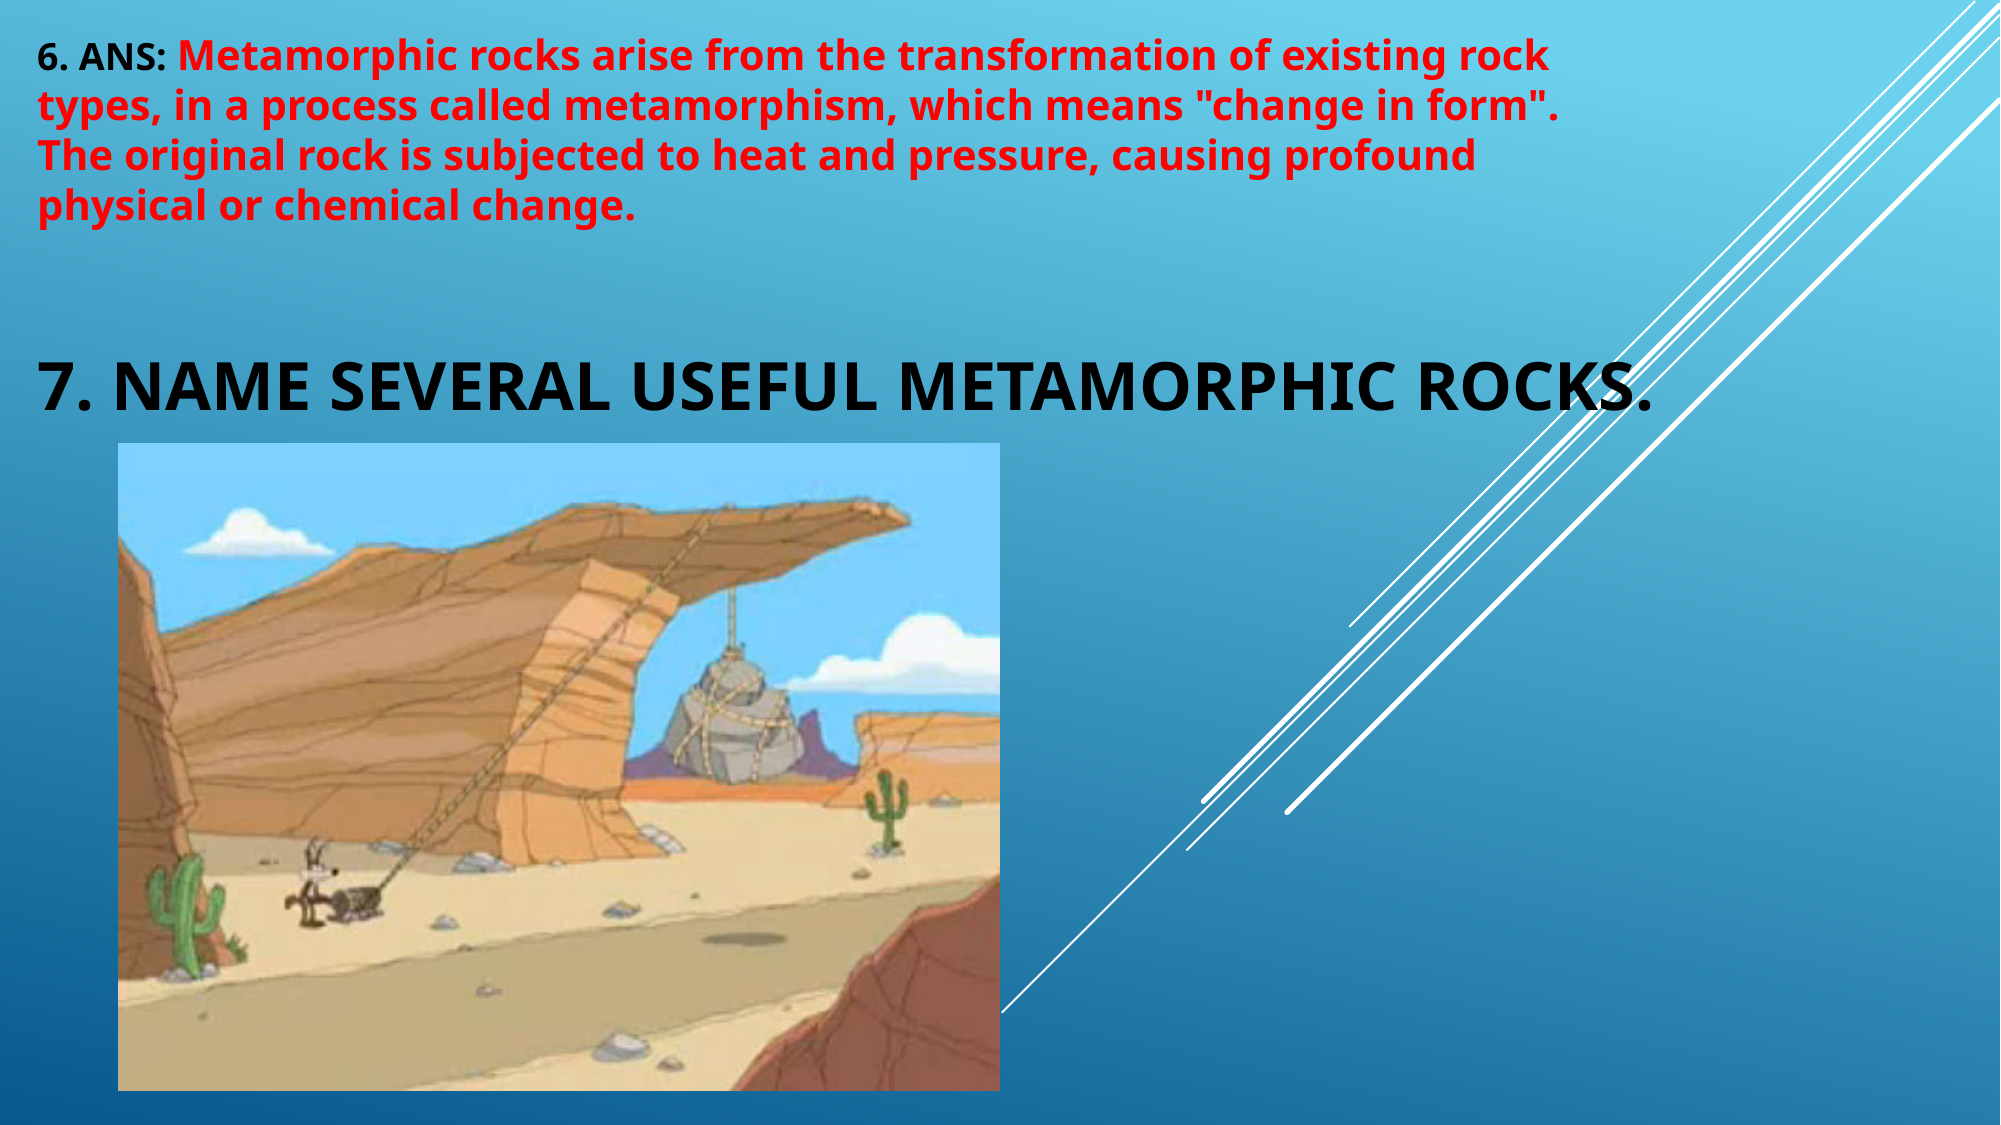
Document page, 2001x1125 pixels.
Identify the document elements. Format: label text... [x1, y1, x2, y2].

text_box 6. ANS: Metamorphic rocks arise from the transformation of existing rock types, in a process called metamorphism, which means "change in form". The original rock is subjected to heat and pressure, causing profound physical or chemical change. [22, 21, 1644, 236]
picture [118, 443, 1001, 1091]
title 7. Name several useful metamorphic rocks. [22, 0, 1896, 432]
